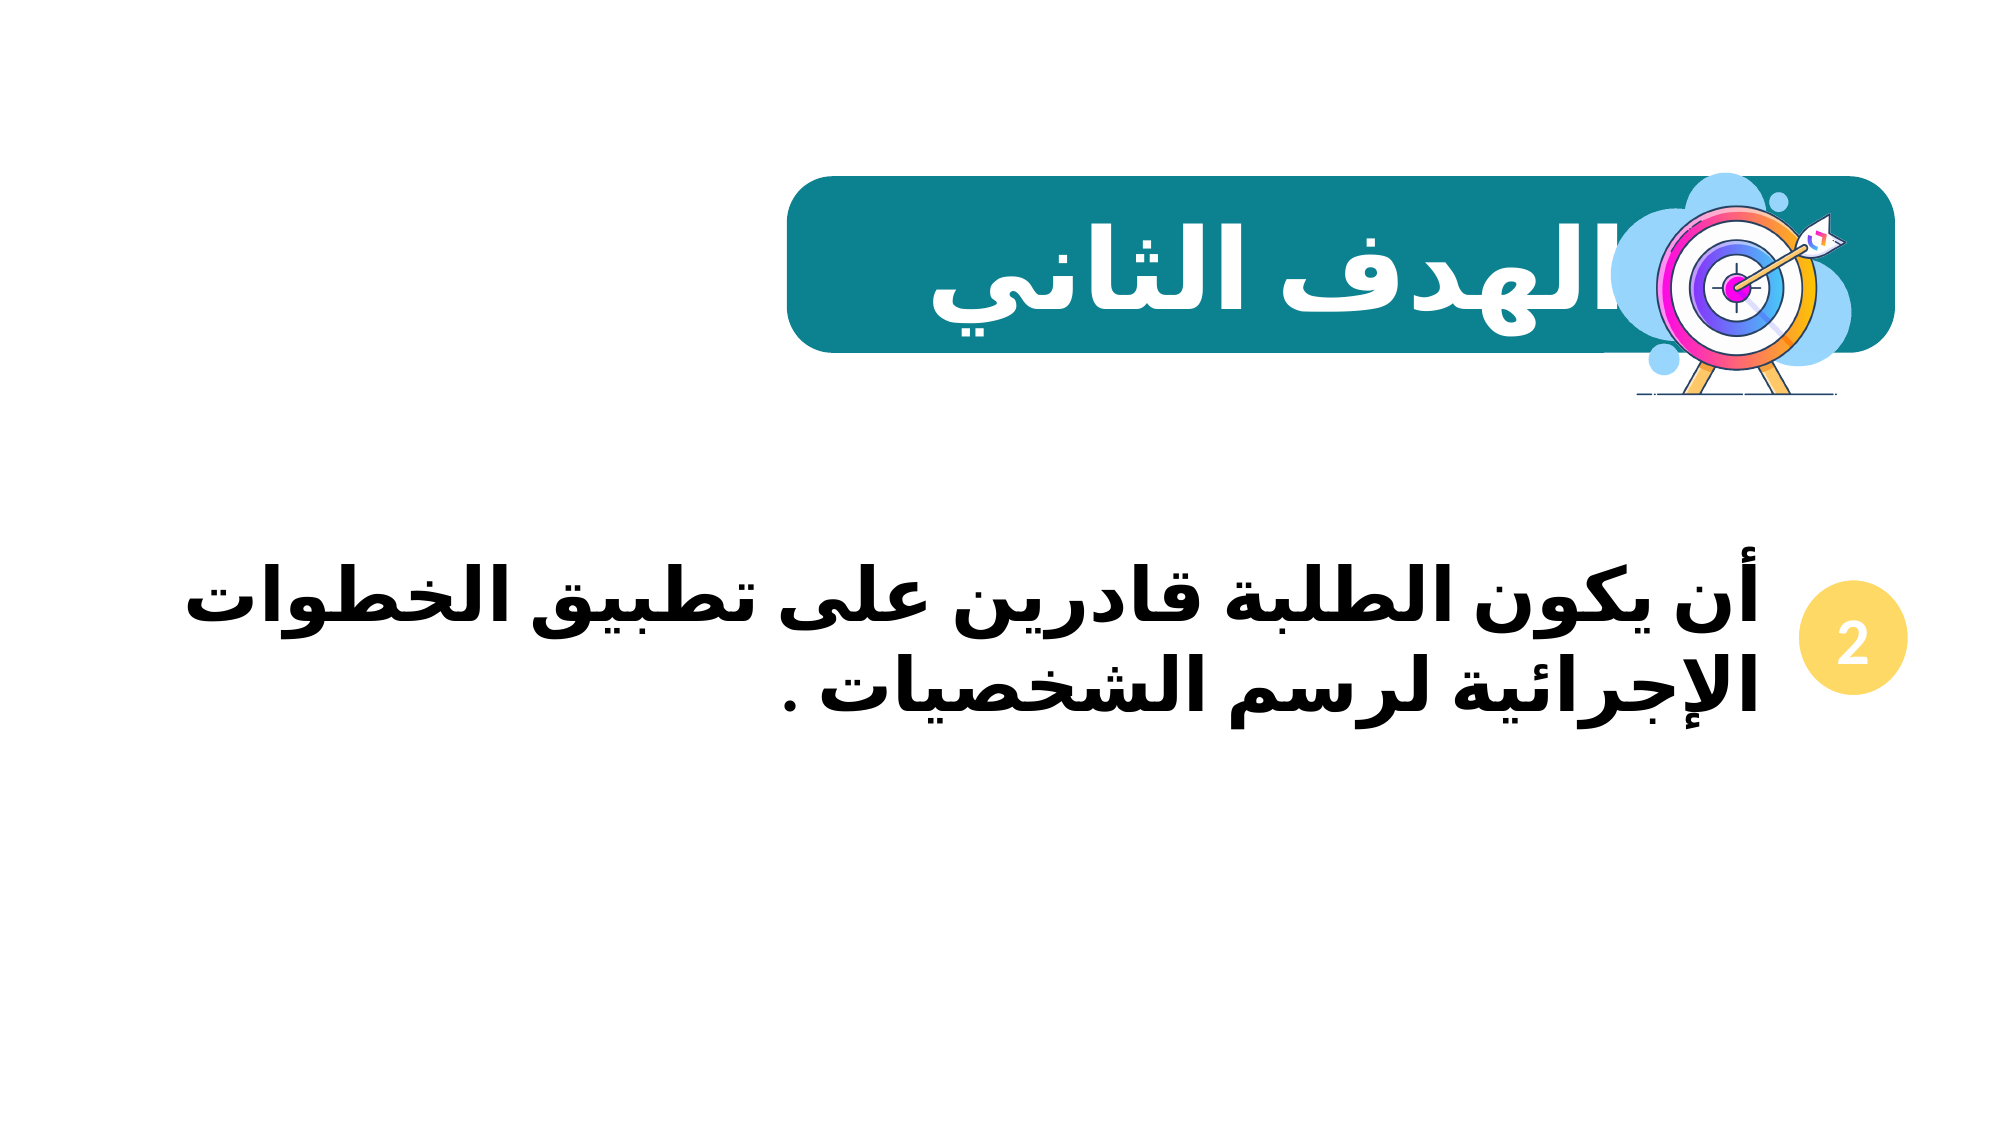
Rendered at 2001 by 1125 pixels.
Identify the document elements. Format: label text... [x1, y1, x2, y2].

text_box أن يكون الطلبة قادرين على تطبيق الخطوات الإجرائية لرسم الشخصيات . [140, 539, 1778, 734]
text_box 2 [1796, 578, 1910, 698]
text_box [786, 115, 1954, 449]
